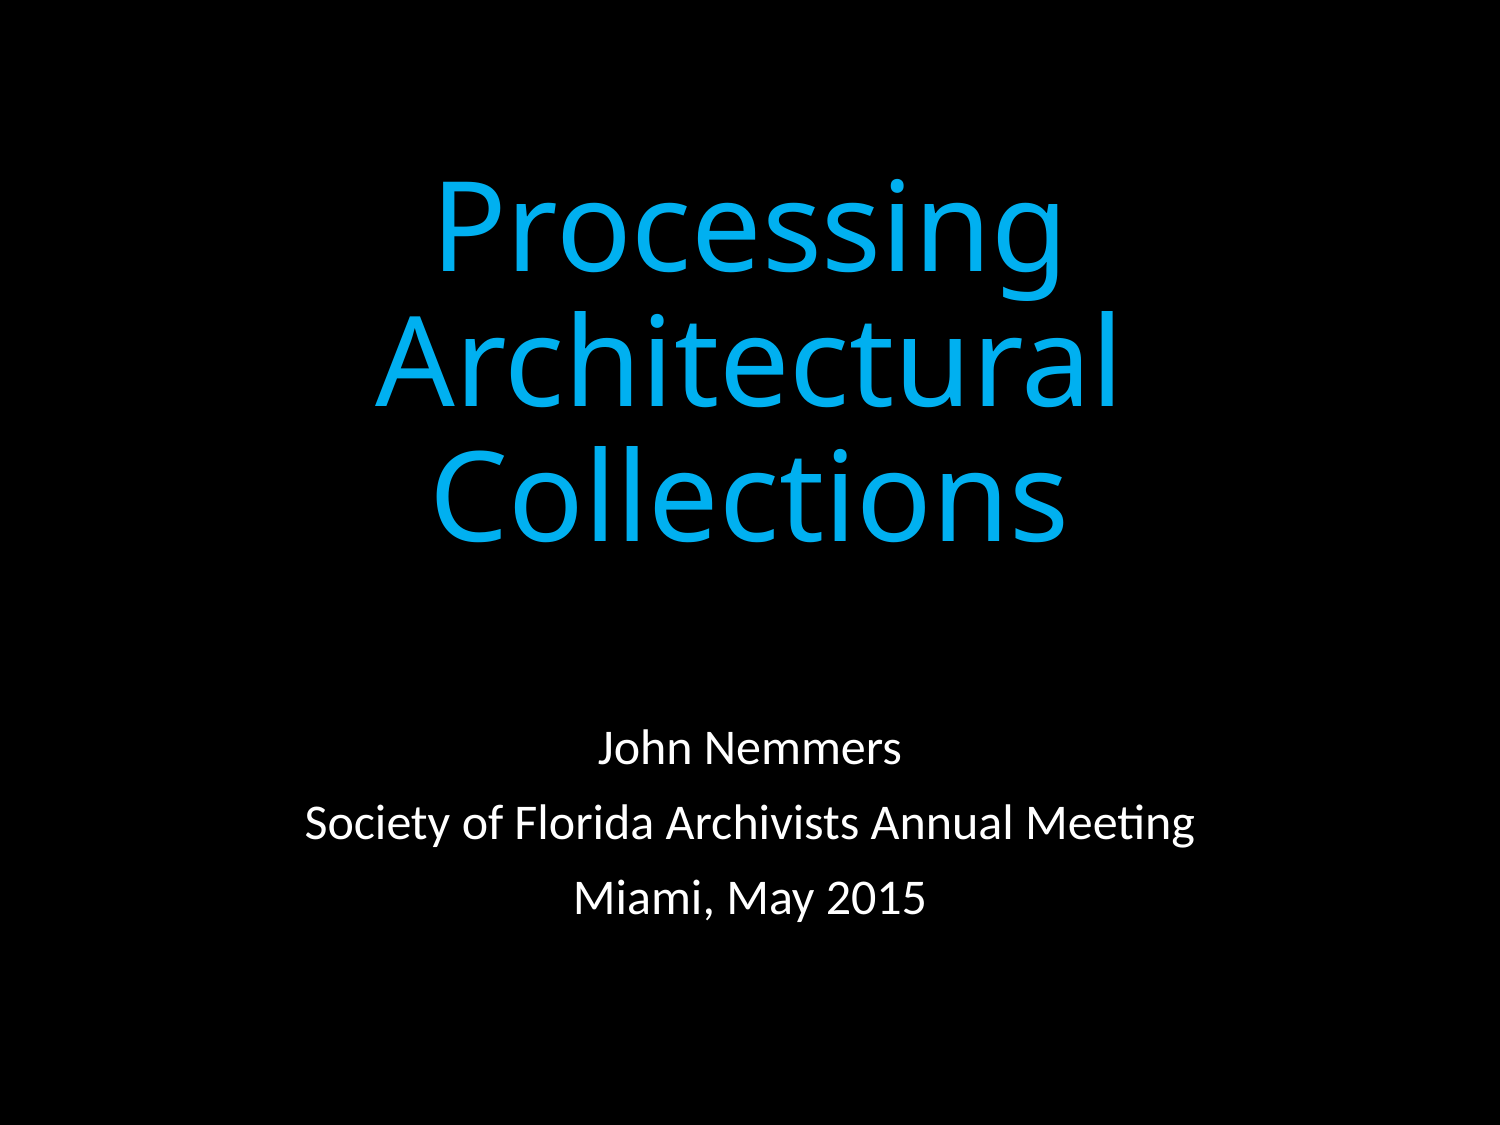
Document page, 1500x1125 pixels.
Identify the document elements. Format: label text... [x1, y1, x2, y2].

subtitle John Nemmers Society of Florida Archivists Annual Meeting Miami, May 2015 [187, 714, 1313, 986]
title Processing Architectural Collections [112, 184, 1388, 576]
